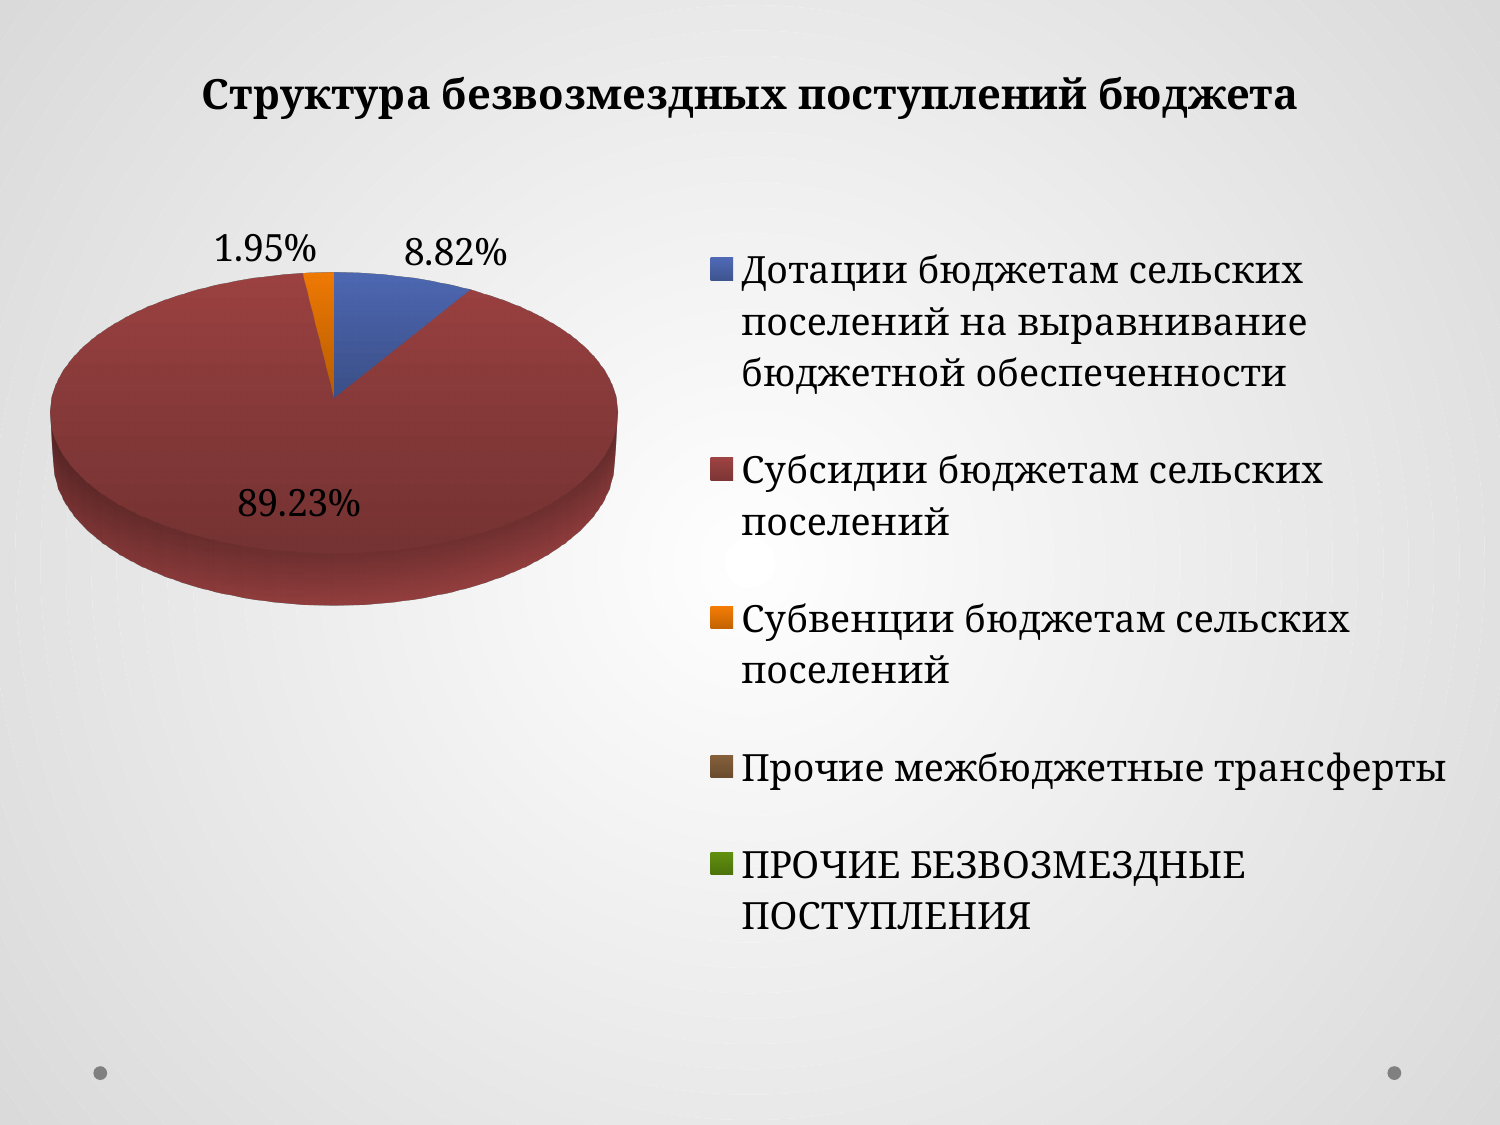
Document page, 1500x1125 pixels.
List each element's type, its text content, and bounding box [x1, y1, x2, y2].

title Структура безвозмездных поступлений бюджета [75, 0, 1425, 88]
chart [0, 89, 1483, 1095]
